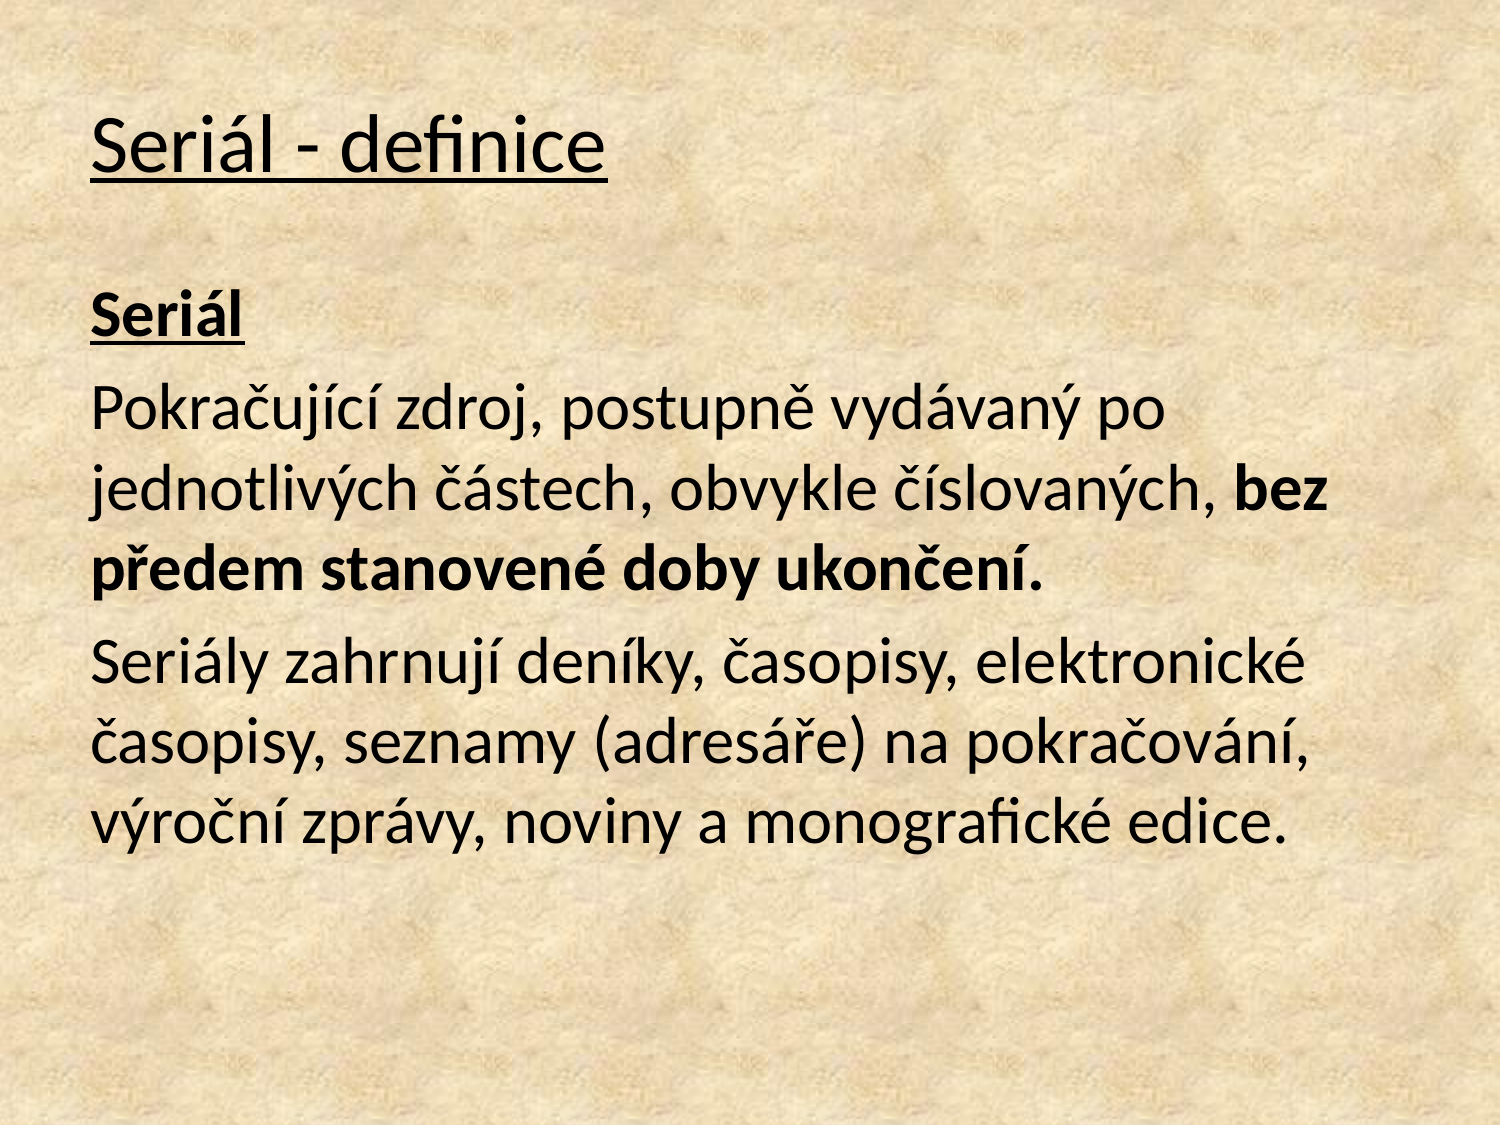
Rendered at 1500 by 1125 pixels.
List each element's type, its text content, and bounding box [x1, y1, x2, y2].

picture [0, 0, 1500, 1125]
title Seriál - definice [75, 45, 1425, 233]
list Seriál Pokračující zdroj, postupně vydávaný po jednotlivých částech, obvykle číslovaných, bez předem stanovené doby ukončení. Seriály zahrnují deníky, časopisy, elektronické časopisy, seznamy (adresáře) na pokračování, výroční zprávy, noviny a monografické edice. [75, 262, 1425, 1005]
